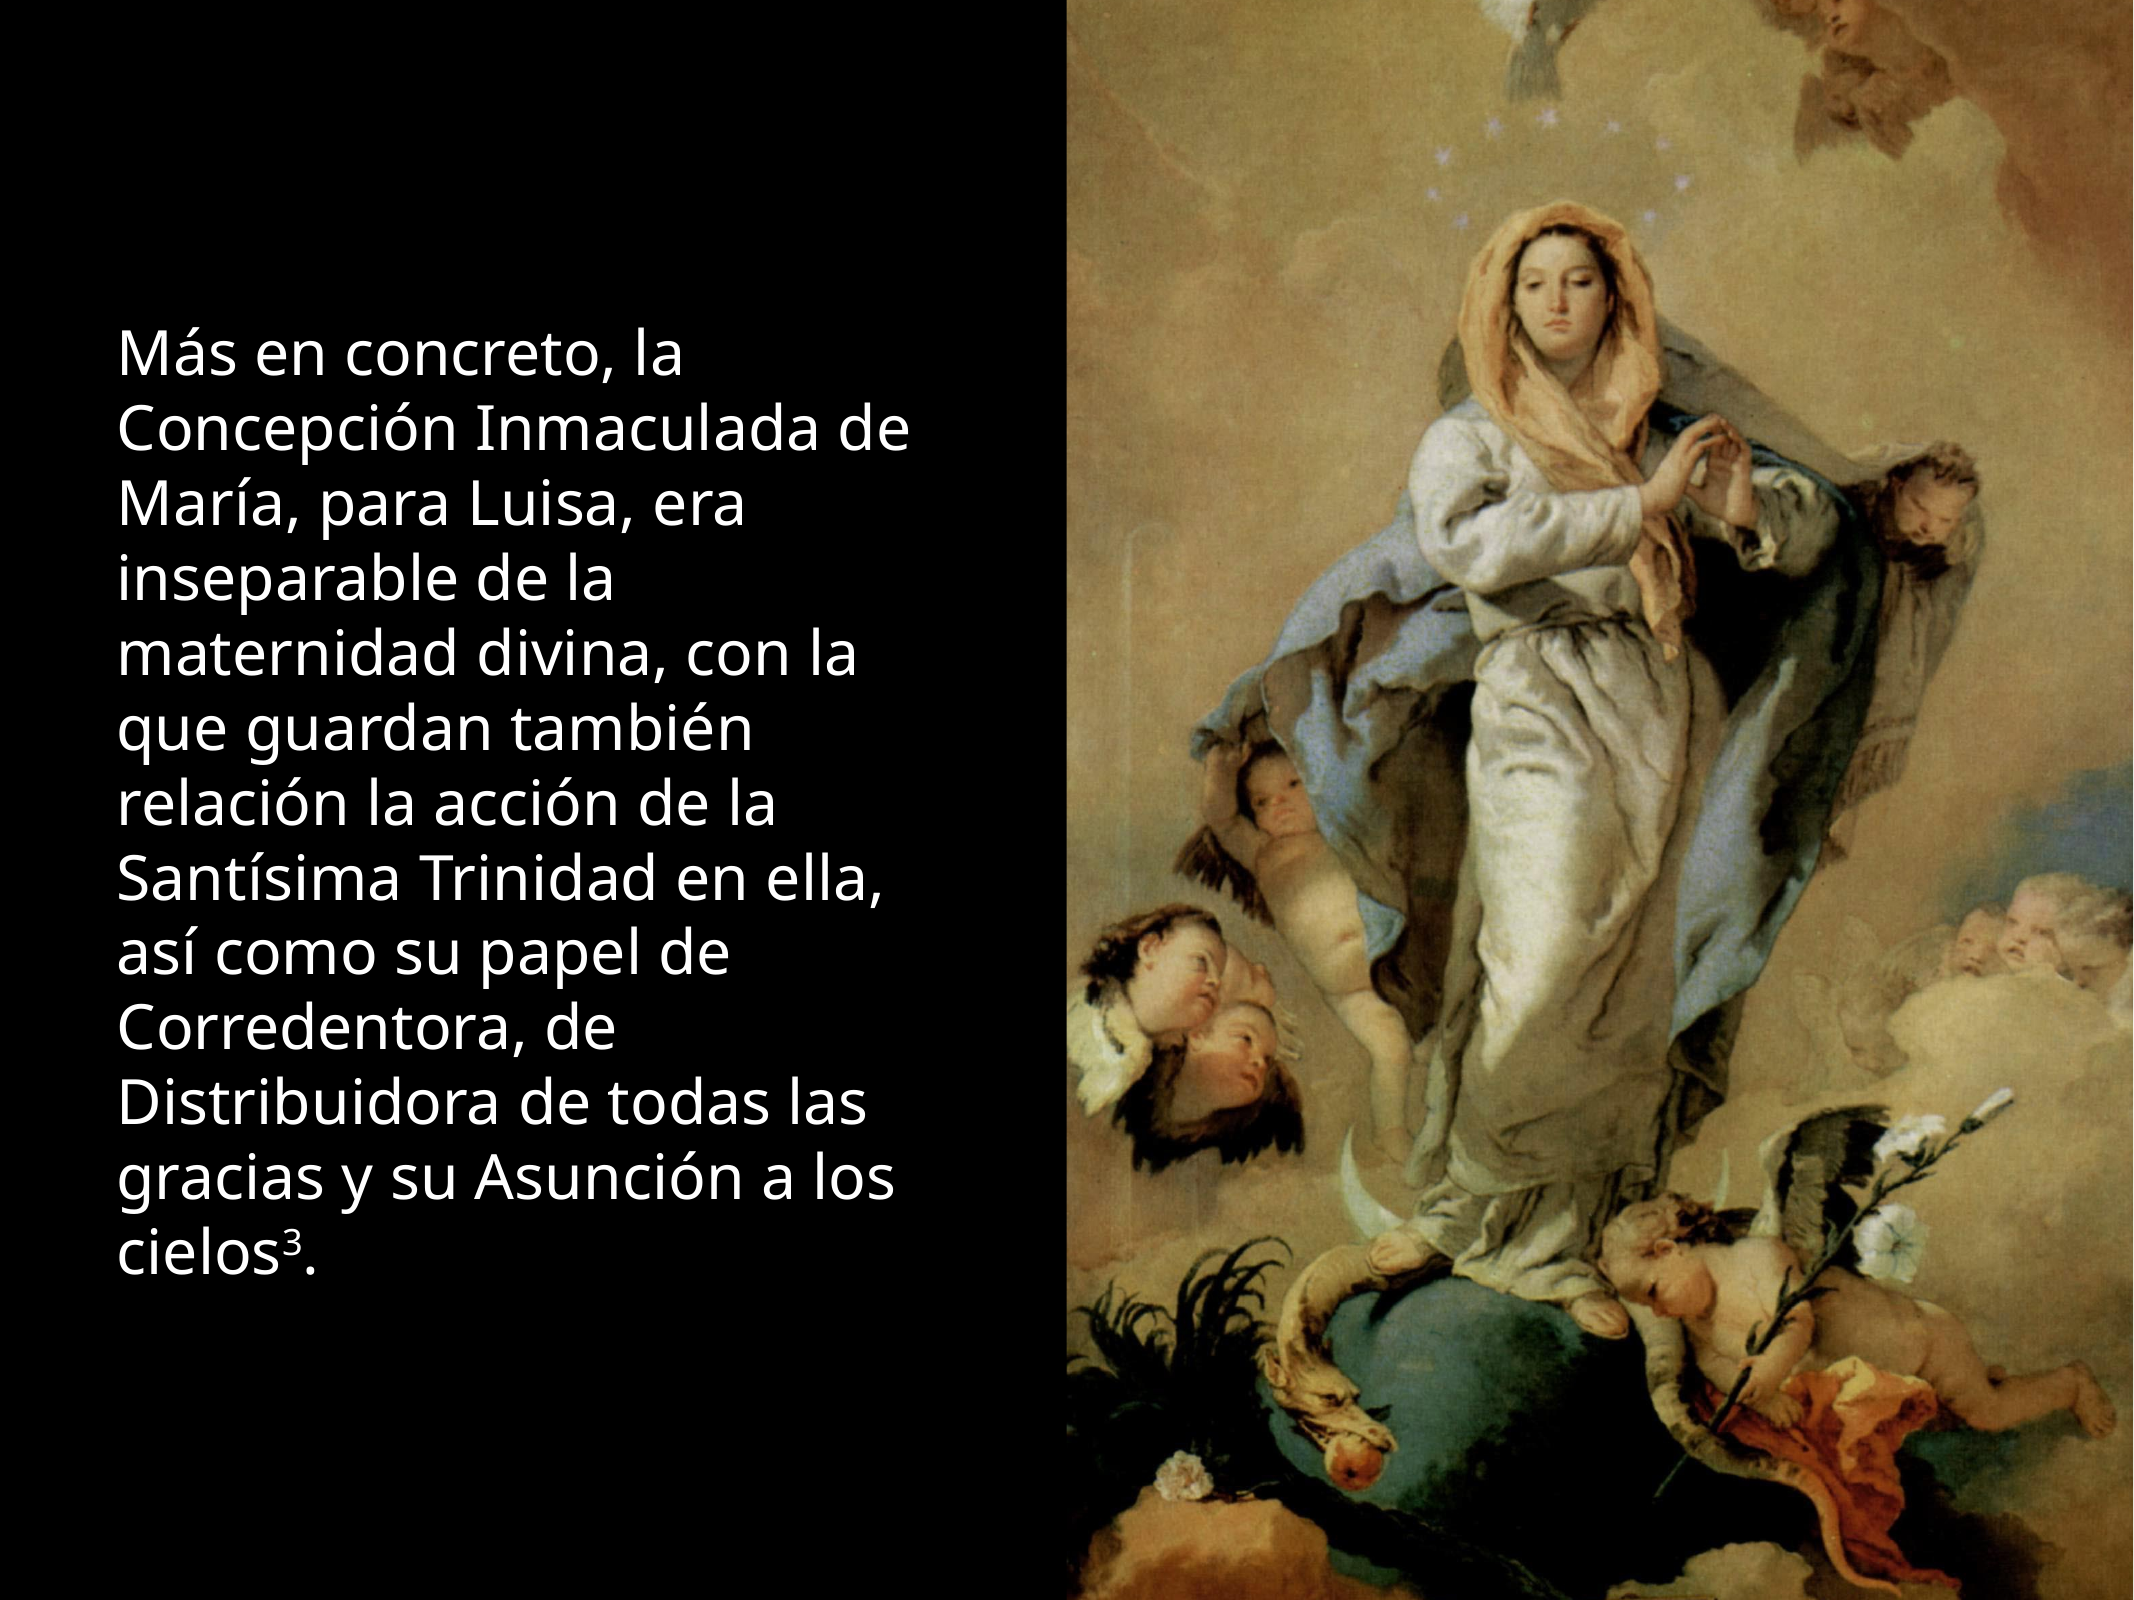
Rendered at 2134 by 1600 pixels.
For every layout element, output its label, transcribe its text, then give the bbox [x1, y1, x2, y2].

list Más en concreto, la Concepción Inmaculada de María, para Luisa, era inseparable de la maternidad divina, con la que guardan también relación la acción de la Santísima Trinidad en ella, así como su papel de Corredentora, de Distribuidora de todas las gracias y su Asunción a los cielos3. [107, 143, 943, 1457]
picture [1066, 0, 2134, 1600]
